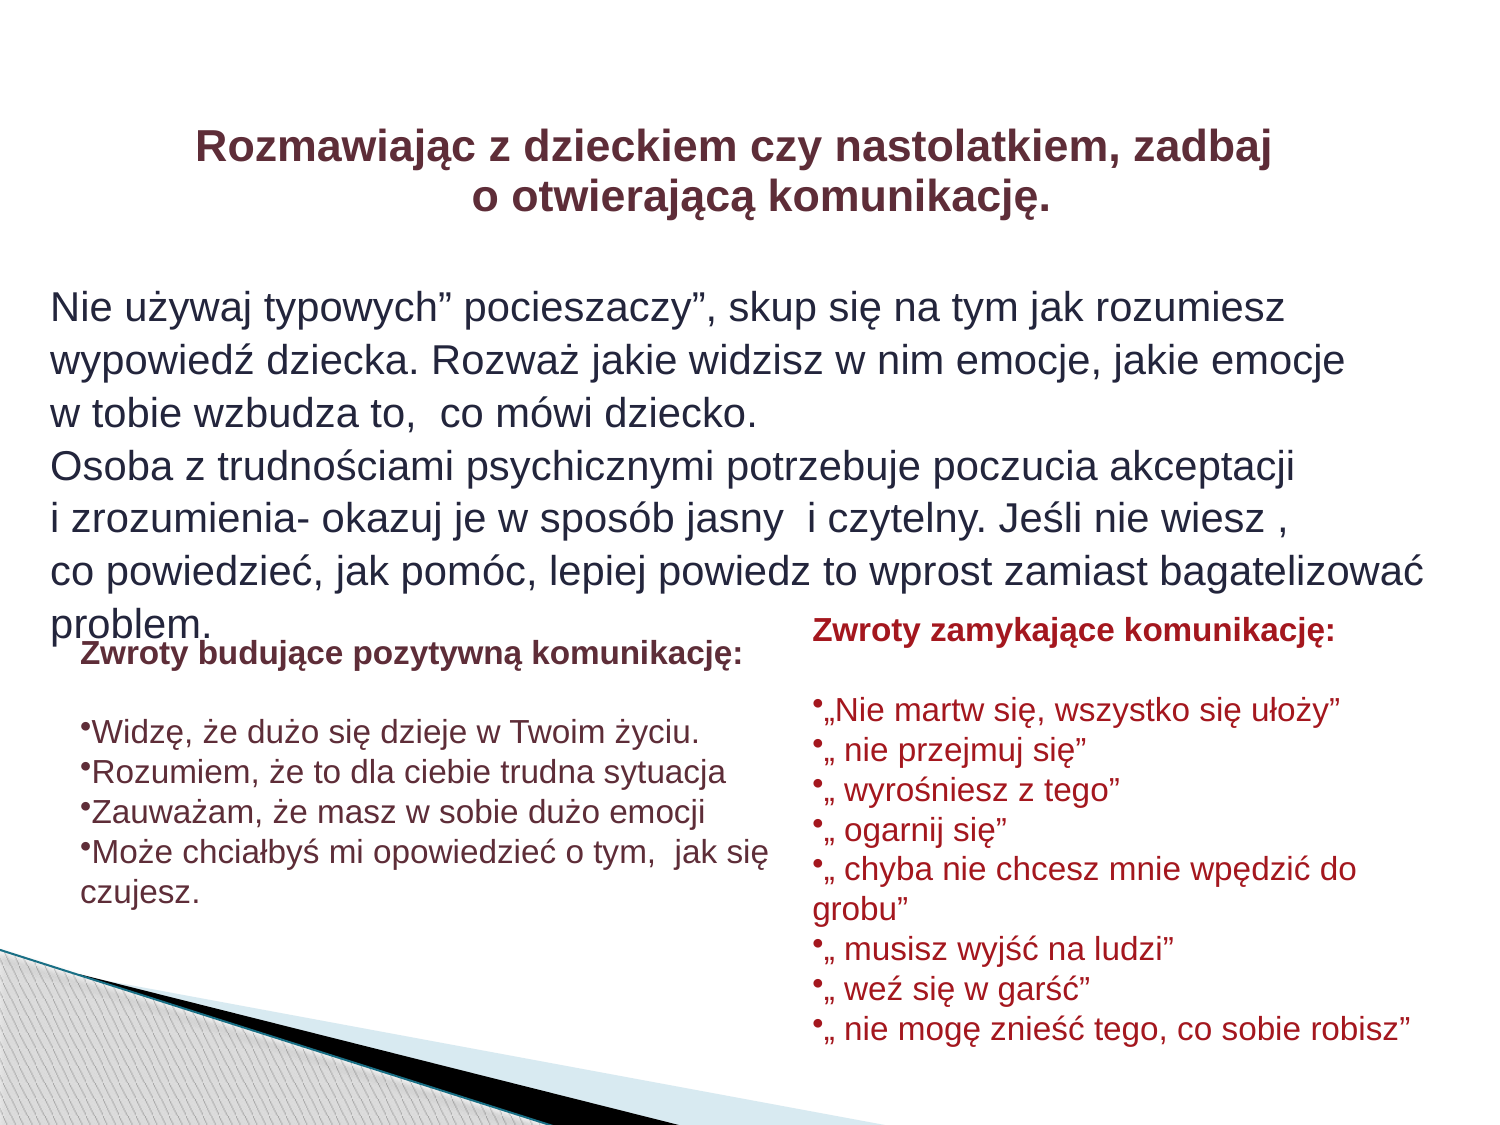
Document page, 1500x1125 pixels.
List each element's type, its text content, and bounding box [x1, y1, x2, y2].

text_box Zwroty zamykające komunikację: „Nie martw się, wszystko się ułoży” „ nie przejmuj się” „ wyrośniesz z tego” „ ogarnij się” „ chyba nie chcesz mnie wpędzić do grobu” „ musisz wyjść na ludzi” „ weź się w garść” „ nie mogę znieść tego, co sobie robisz” [797, 600, 1471, 1055]
list Rozmawiając z dzieckiem czy nastolatkiem, zadbaj o otwierającą komunikację. Nie używaj typowych” pocieszaczy”, skup się na tym jak rozumiesz wypowiedź dziecka. Rozważ jakie widzisz w nim emocje, jakie emocje w tobie wzbudza to, co mówi dziecko. Osoba z trudnościami psychicznymi potrzebuje poczucia akceptacji i zrozumienia- okazuj je w sposób jasny i czytelny. Jeśli nie wiesz , co powiedzieć, jak pomóc, lepiej powiedz to wprost zamiast bagatelizować problem. [17, 113, 1447, 667]
text_box Zwroty budujące pozytywną komunikację: Widzę, że dużo się dzieje w Twoim życiu. Rozumiem, że to dla ciebie trudna sytuacja Zauważam, że masz w sobie dużo emocji Może chciałbyś mi opowiedzieć o tym, jak się czujesz. [64, 623, 797, 918]
